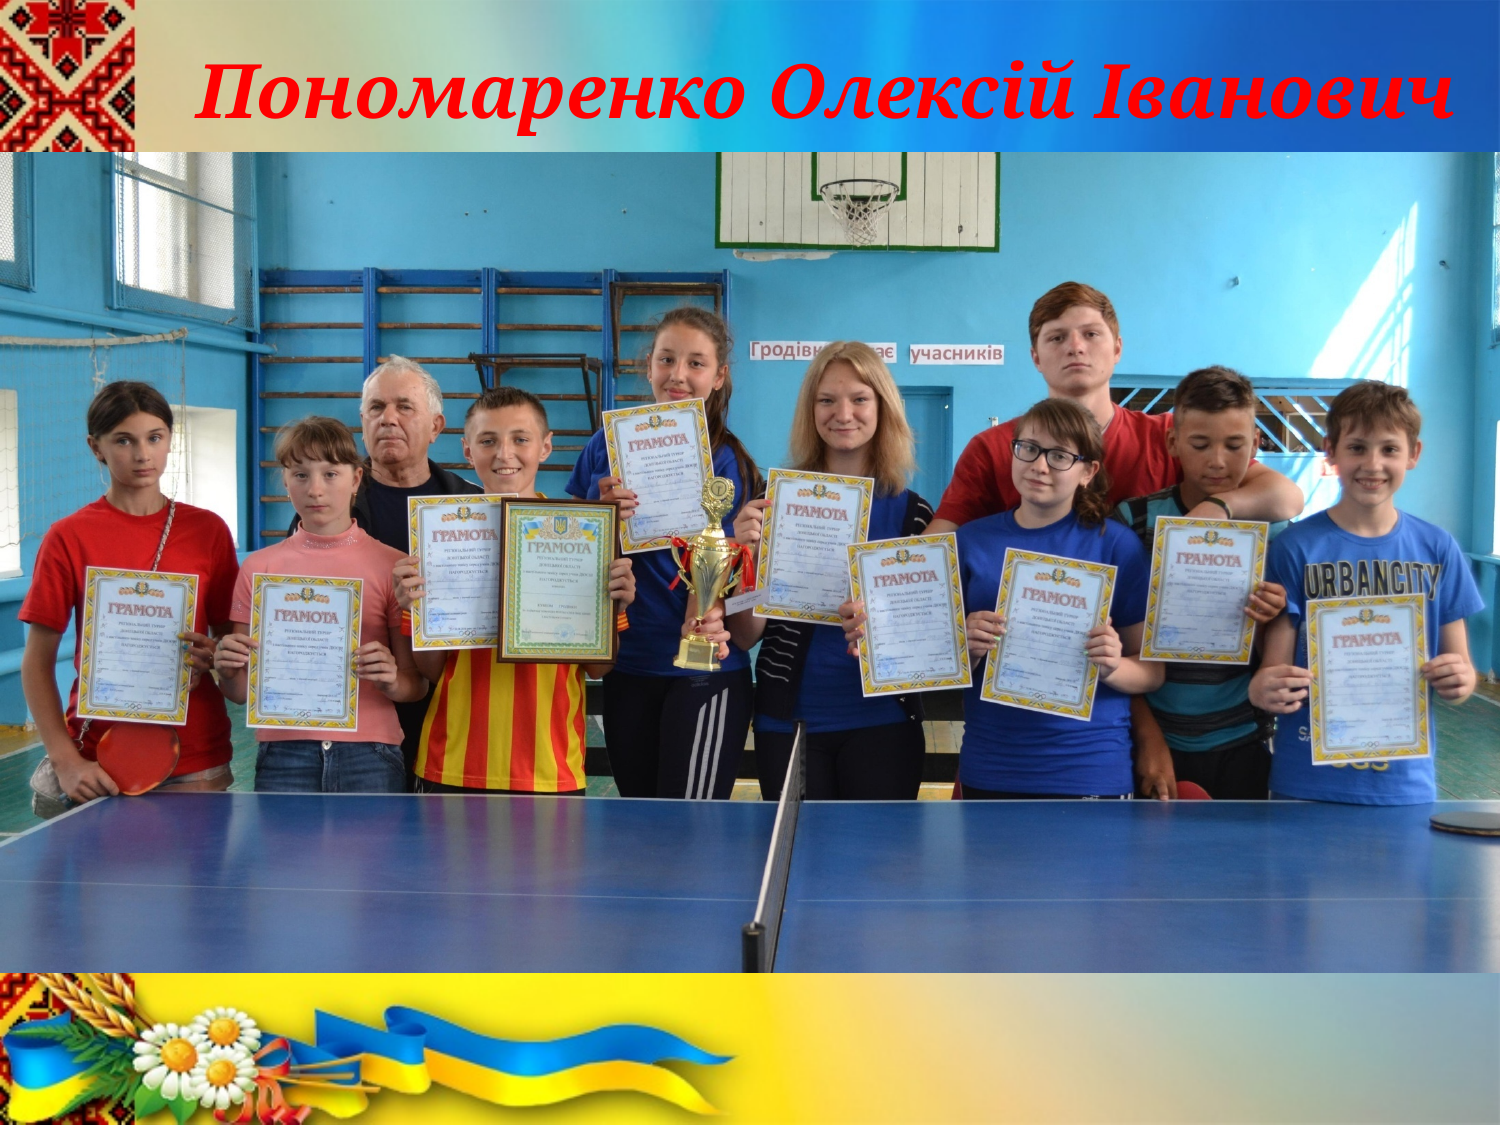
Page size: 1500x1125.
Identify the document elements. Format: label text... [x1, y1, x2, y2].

title Пономаренко Олексій Іванович [152, 0, 1500, 141]
picture [0, 0, 1500, 1125]
